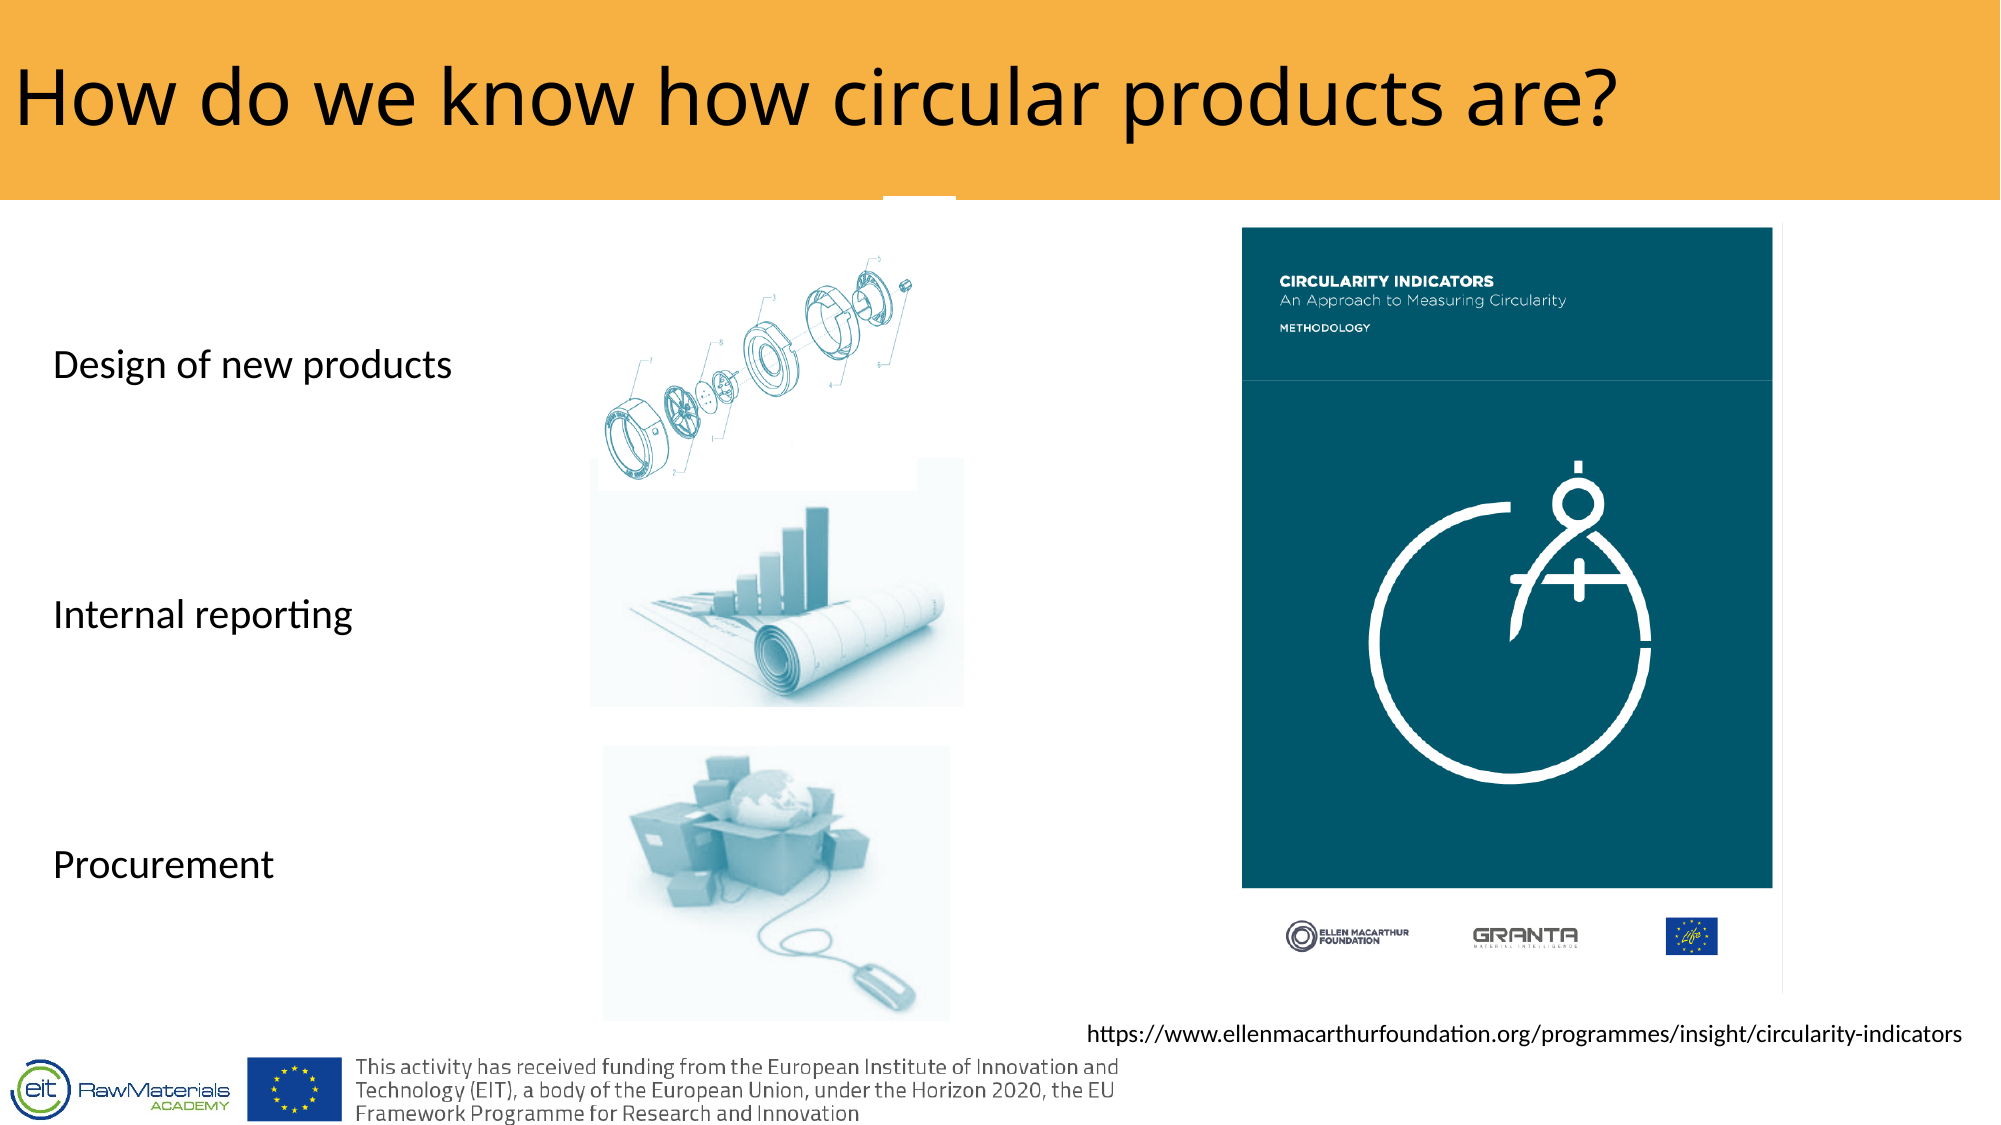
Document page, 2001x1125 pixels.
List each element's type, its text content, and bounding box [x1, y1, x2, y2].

picture [0, 0, 2000, 200]
picture [1235, 222, 1783, 994]
text_box https://www.ellenmacarthurfoundation.org/programmes/insight/circularity-indicators [1072, 1010, 1980, 1056]
picture [0, 1049, 1128, 1125]
picture [603, 746, 950, 1021]
picture [590, 458, 964, 707]
text_box Design of new products Internal reporting Procurement [38, 329, 1020, 930]
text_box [598, 197, 956, 491]
